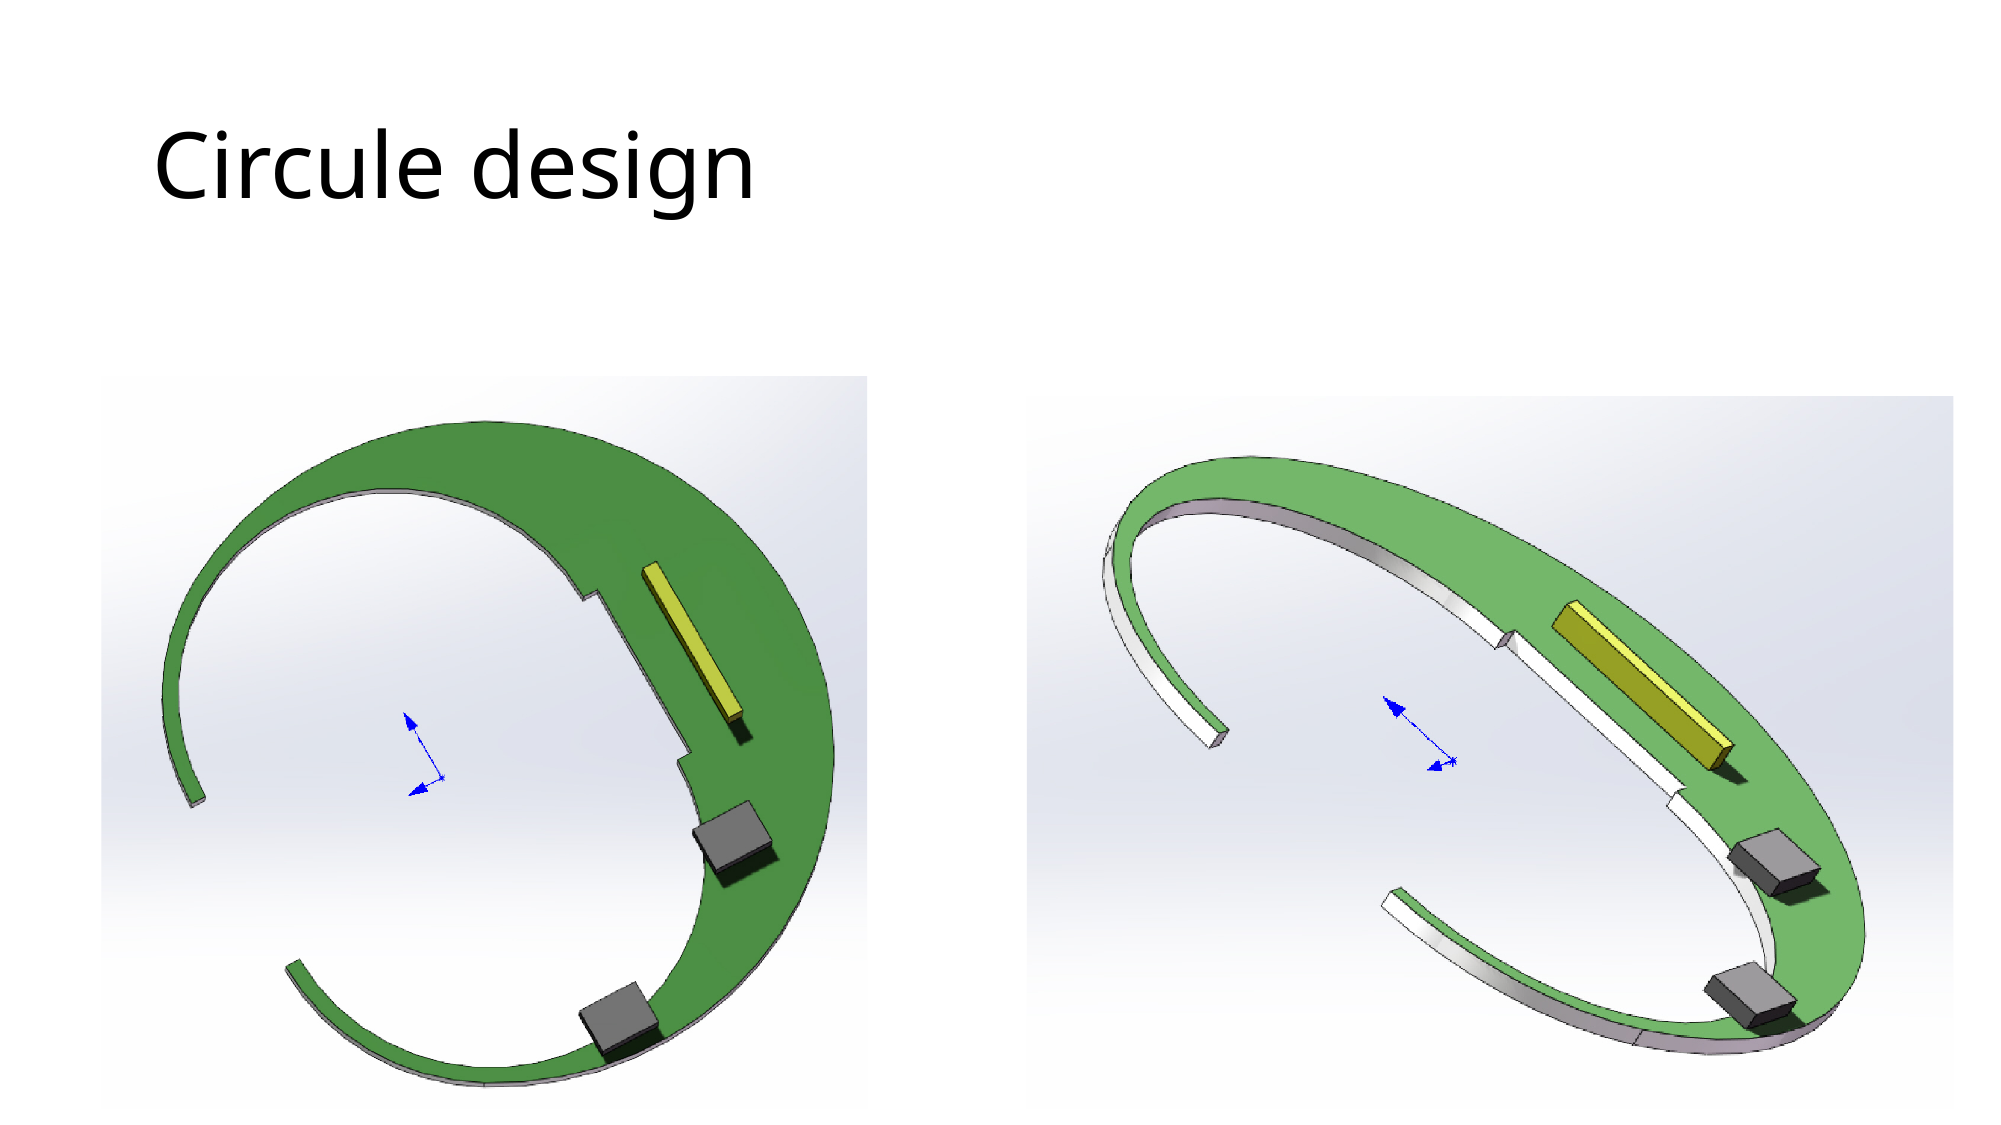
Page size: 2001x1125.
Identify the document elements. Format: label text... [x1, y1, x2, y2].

picture [101, 376, 868, 1109]
picture [1026, 396, 1954, 1109]
title Circule design [137, 59, 1863, 278]
